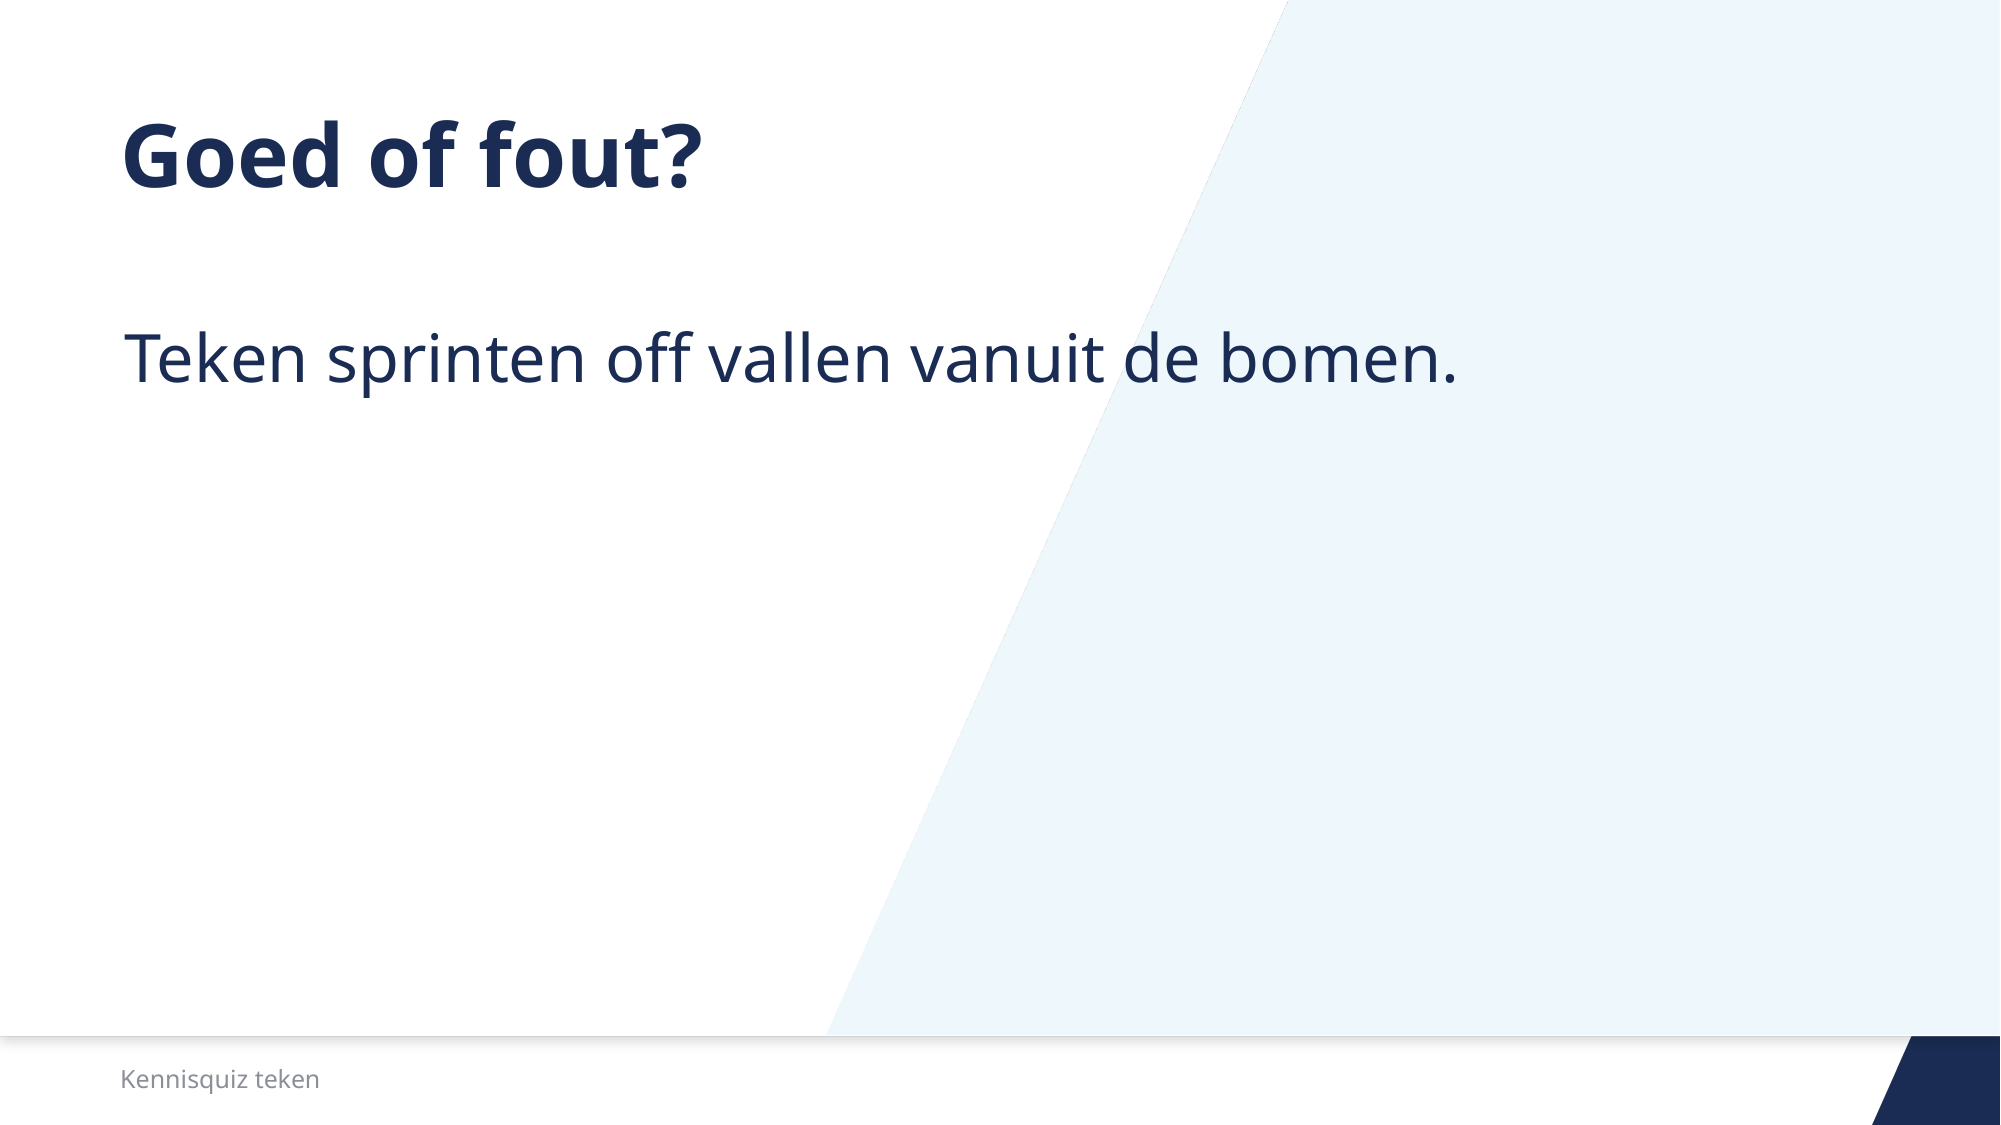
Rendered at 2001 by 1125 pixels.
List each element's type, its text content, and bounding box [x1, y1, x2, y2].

list Teken sprinten off vallen vanuit de bomen. [120, 305, 1969, 965]
title Goed of fout? [120, 44, 1524, 262]
footer Kennisquiz teken [120, 1065, 1374, 1096]
picture [0, 0, 2000, 1125]
